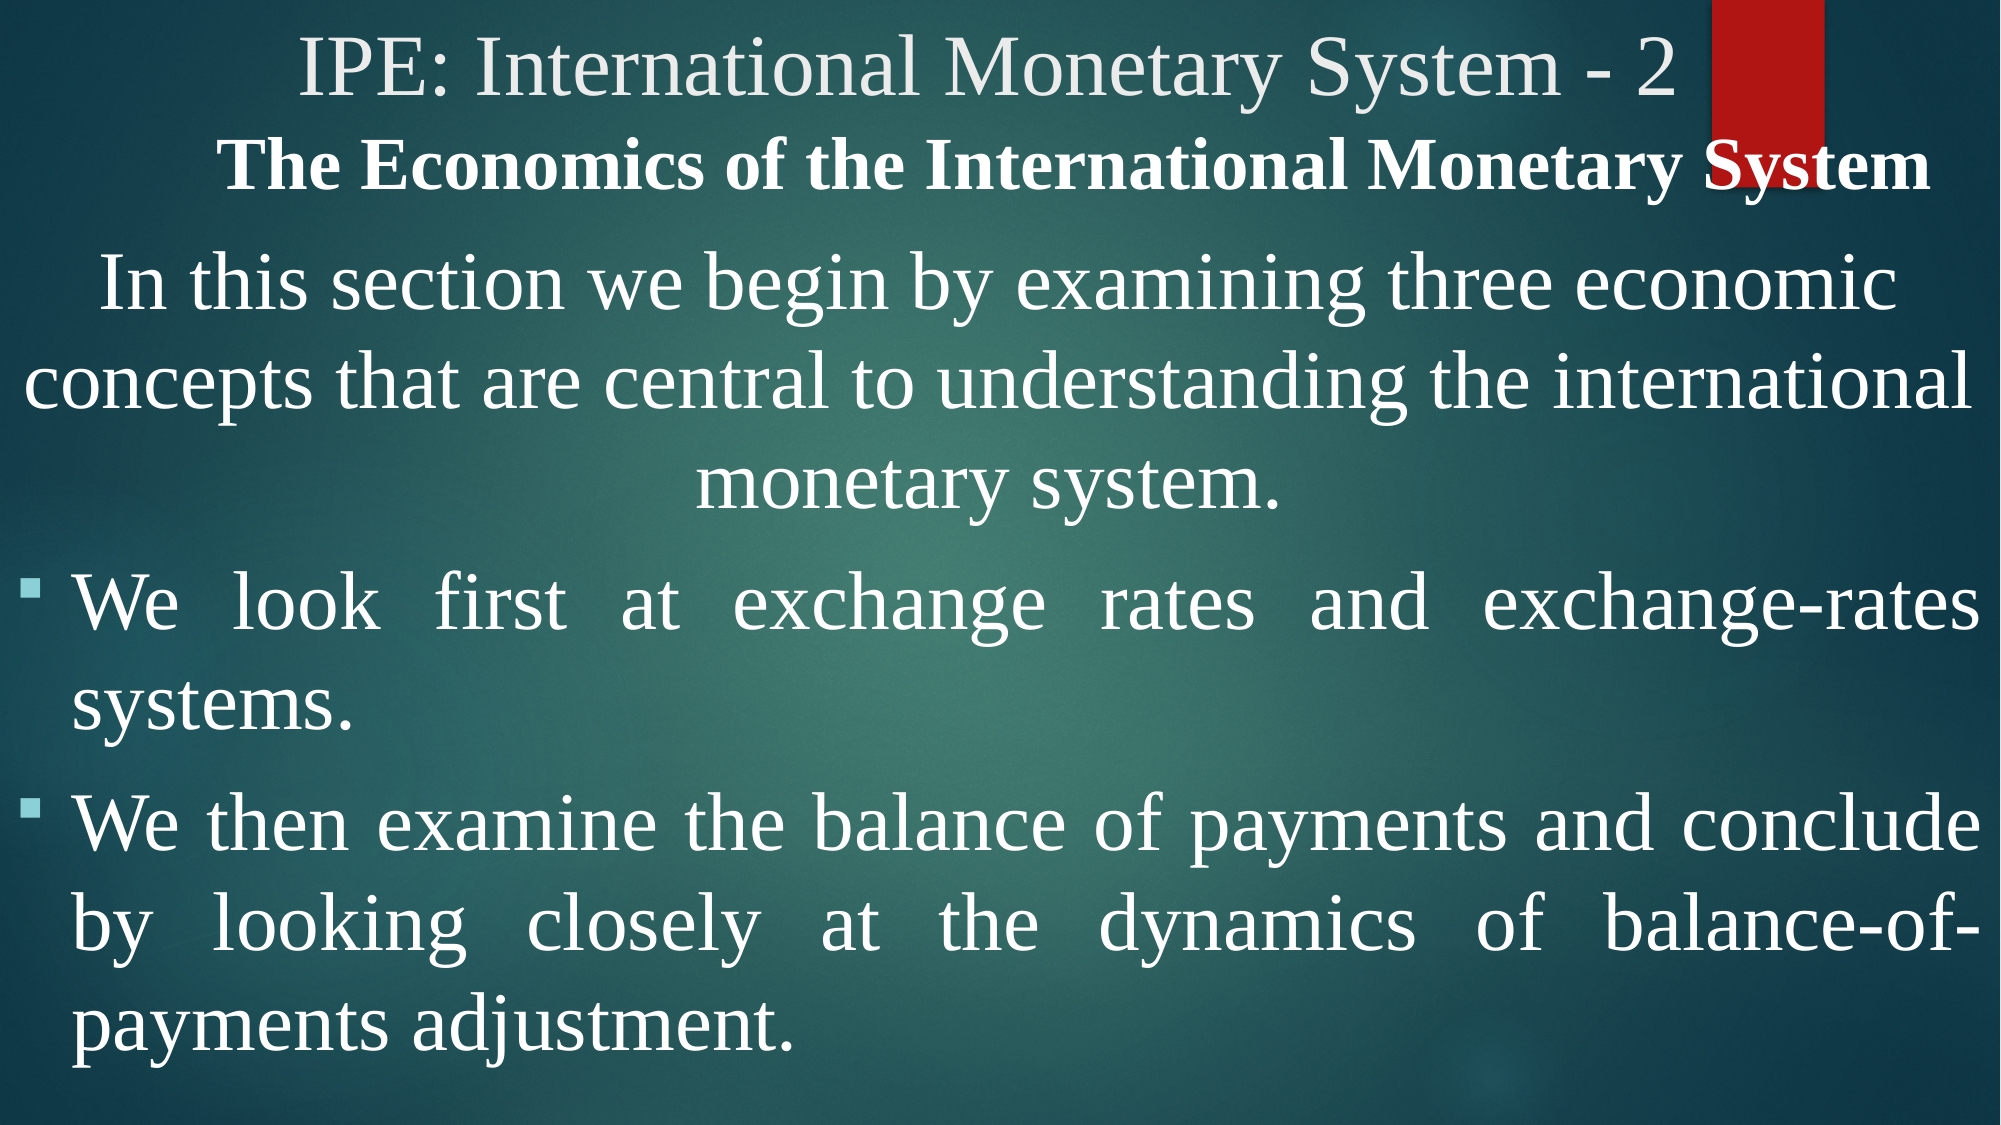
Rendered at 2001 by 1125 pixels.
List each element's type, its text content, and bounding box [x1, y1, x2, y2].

title IPE: International Monetary System - 2 [0, 0, 2000, 107]
list The Economics of the International Monetary System In this section we begin by examining three economic concepts that are central to understanding the international monetary system. We look first at exchange rates and exchange-rates systems. We then examine the balance of payments and conclude by looking closely at the dynamics of balance-of-payments adjustment. [0, 107, 2000, 1125]
